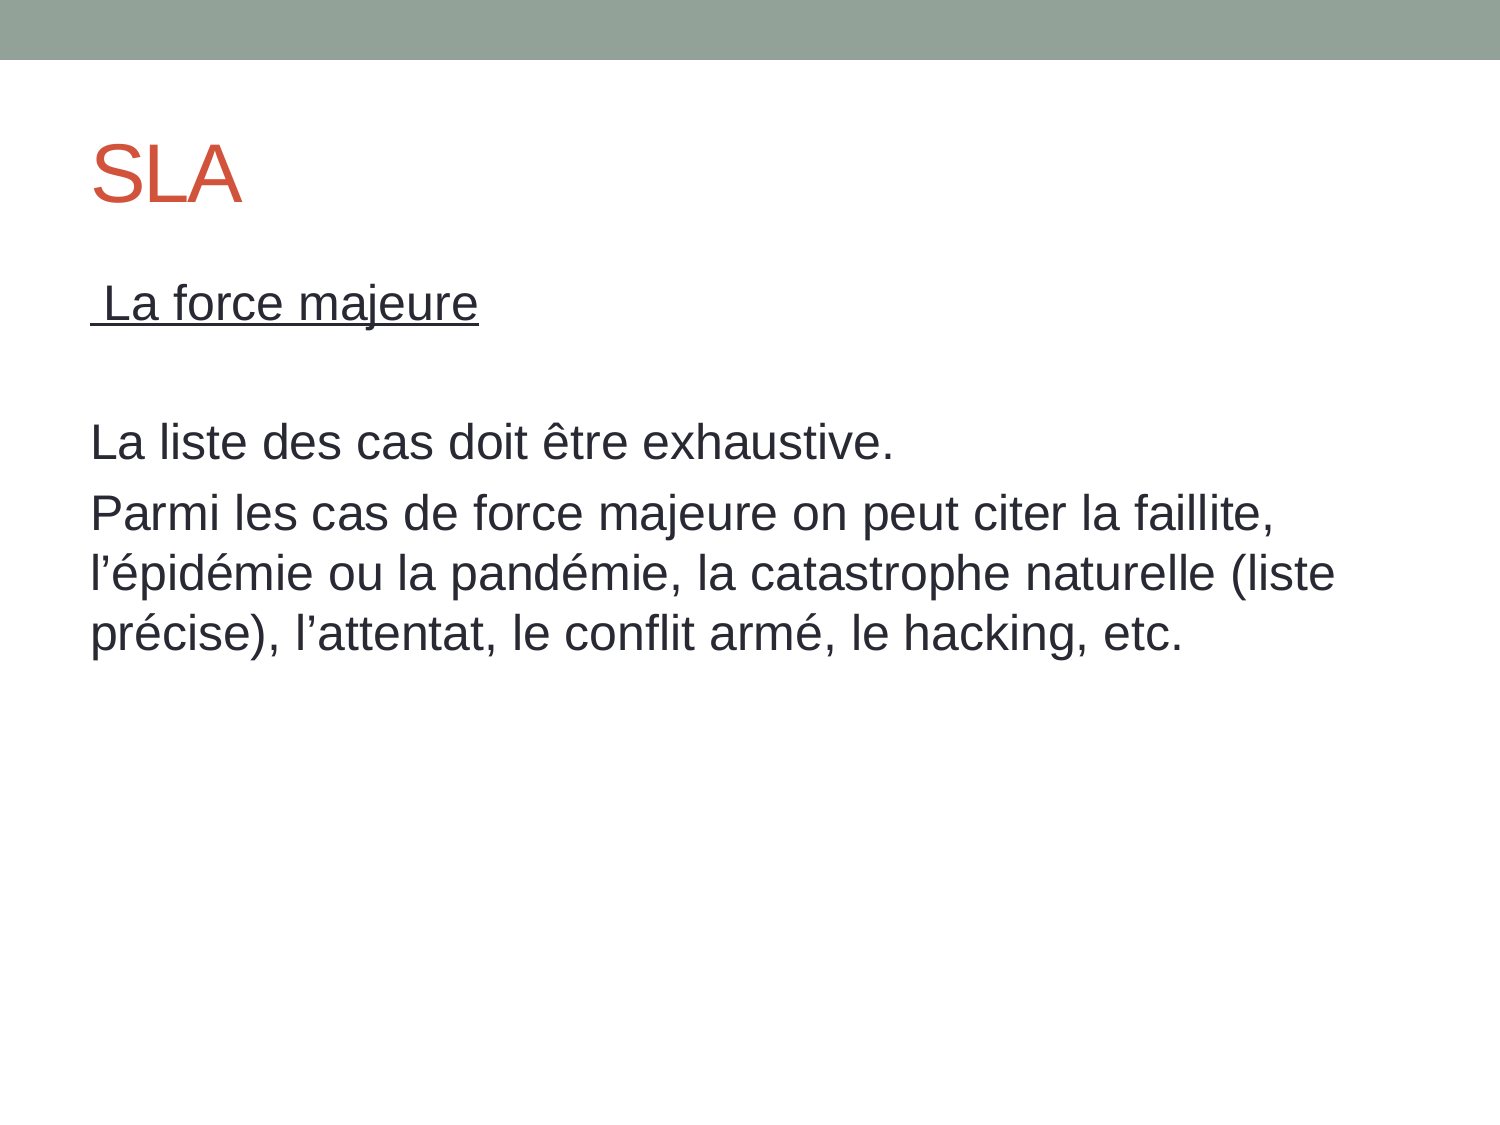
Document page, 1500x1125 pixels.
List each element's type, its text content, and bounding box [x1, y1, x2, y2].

list La force majeure La liste des cas doit être exhaustive. Parmi les cas de force majeure on peut citer la faillite, l’épidémie ou la pandémie, la catastrophe naturelle (liste précise), l’attentat, le conflit armé, le hacking, etc. [75, 262, 1425, 1063]
title SLA [75, 87, 1425, 250]
